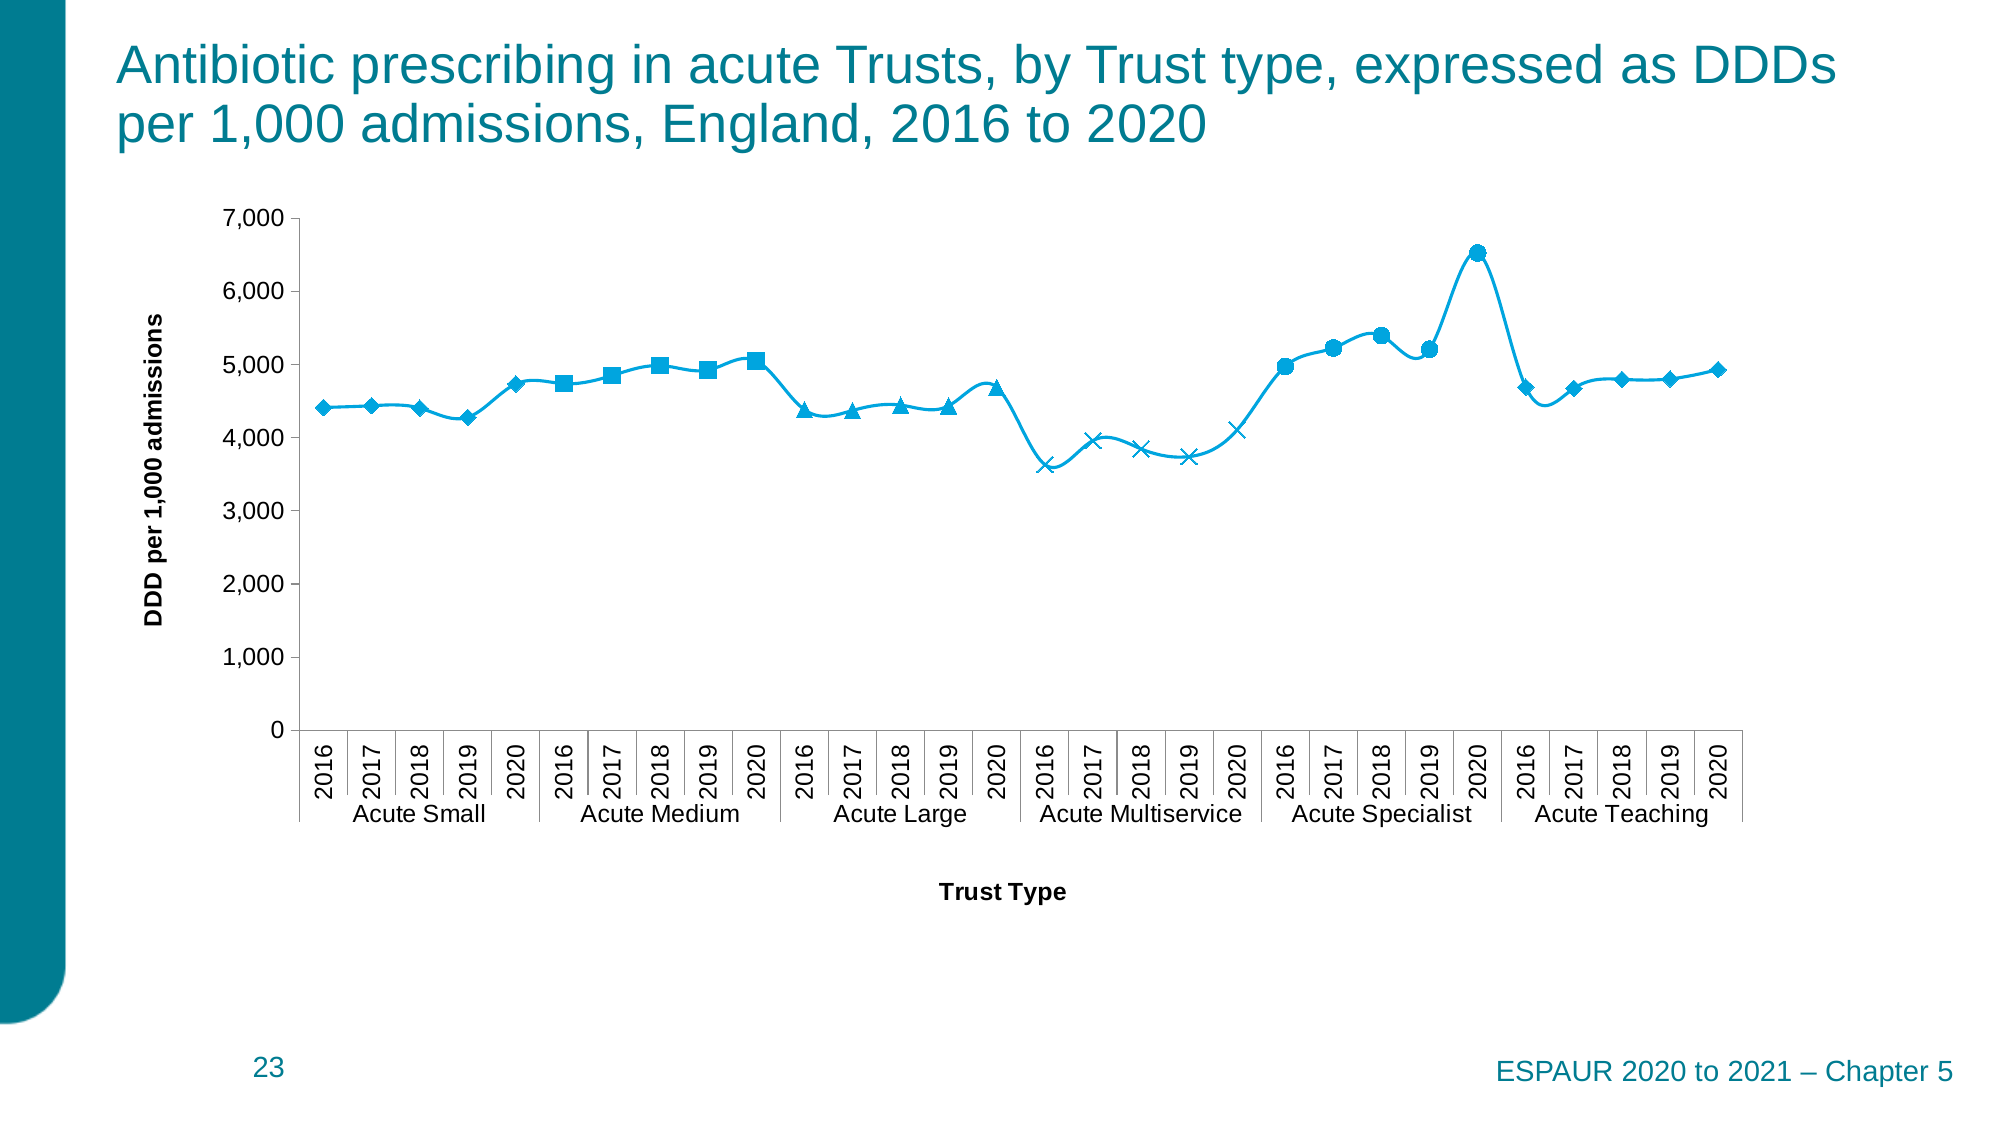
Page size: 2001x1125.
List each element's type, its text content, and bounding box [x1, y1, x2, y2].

chart [120, 190, 1776, 913]
text_box ESPAUR 2020 to 2021 – Chapter 5 [21, 1023, 1969, 1117]
text_box 23 [133, 1035, 1776, 1096]
title Antibiotic prescribing in acute Trusts, by Trust type, expressed as DDDs per 1,000 admissions, England, 2016 to 2020 [101, 29, 1926, 189]
